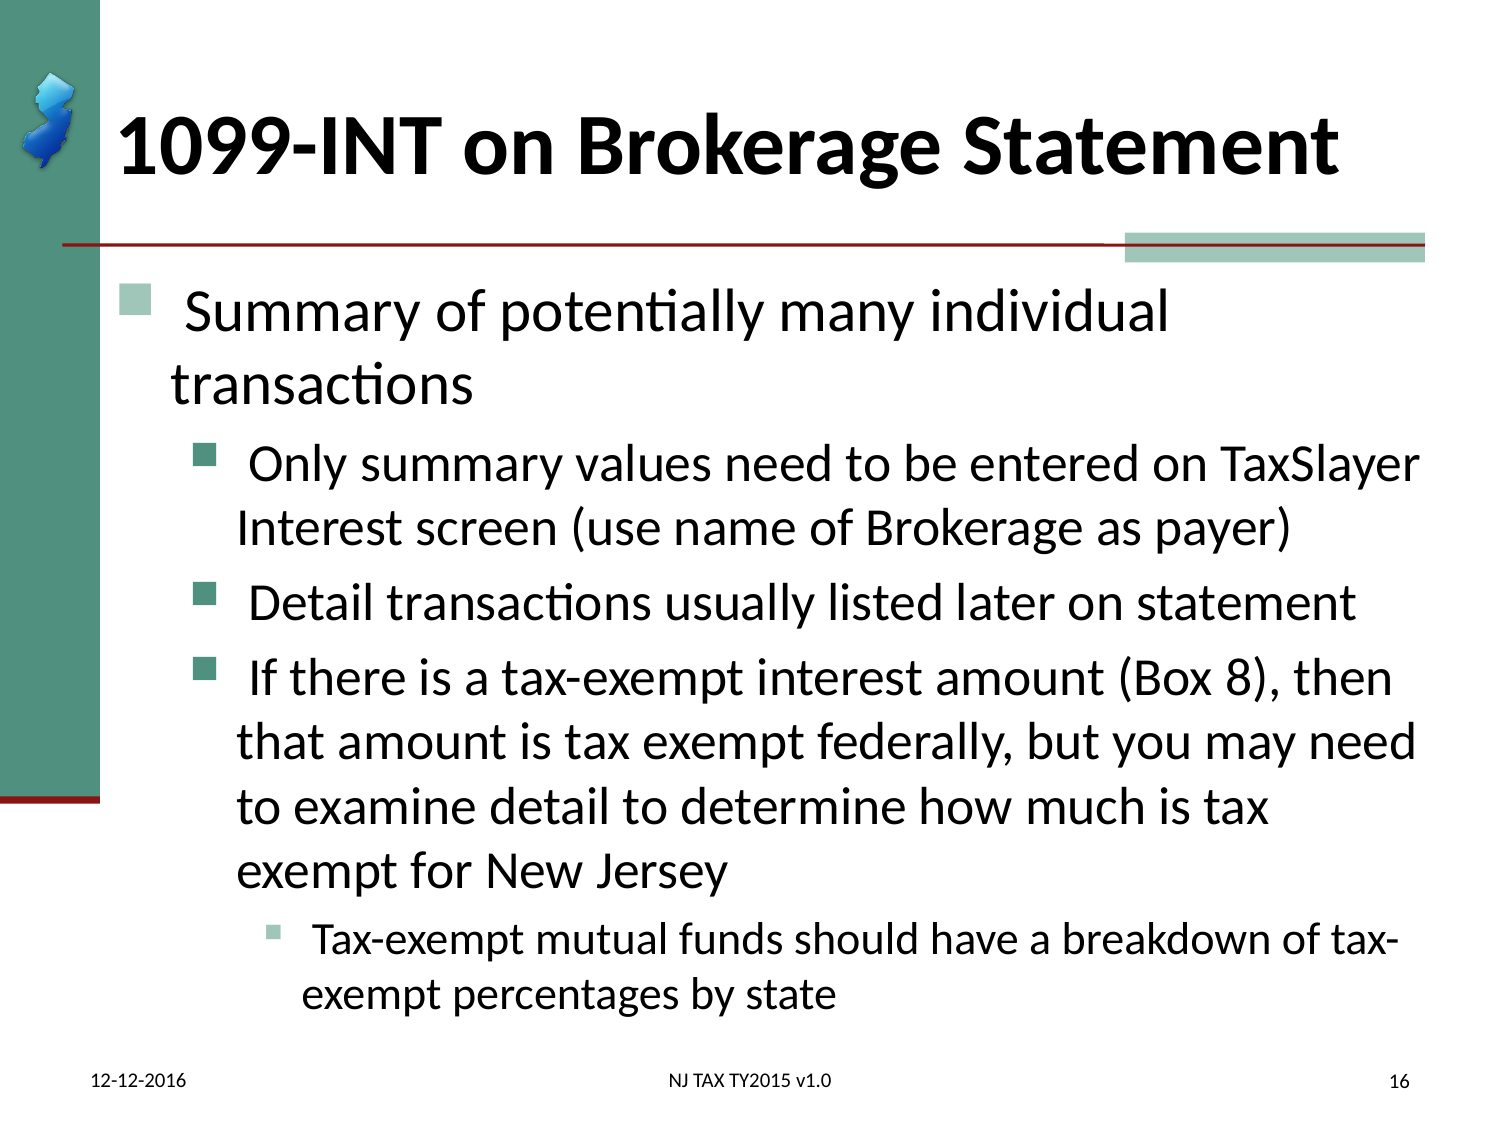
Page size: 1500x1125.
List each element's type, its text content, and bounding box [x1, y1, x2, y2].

picture [0, 70, 101, 172]
slide_number 16 [1112, 1049, 1426, 1101]
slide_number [74, 1049, 401, 1100]
footer NJ TAX TY2015 v1.0 [496, 1050, 1004, 1100]
title 1099-INT on Brokerage Statement [99, 45, 1425, 234]
list Summary of potentially many individual transactions Only summary values need to be entered on TaxSlayer Interest screen (use name of Brokerage as payer) Detail transactions usually listed later on statement If there is a tax-exempt interest amount (Box 8), then that amount is tax exempt federally, but you may need to examine detail to determine how much is tax exempt for New Jersey Tax-exempt mutual funds should have a breakdown of tax-exempt percentages by state [99, 262, 1442, 1038]
